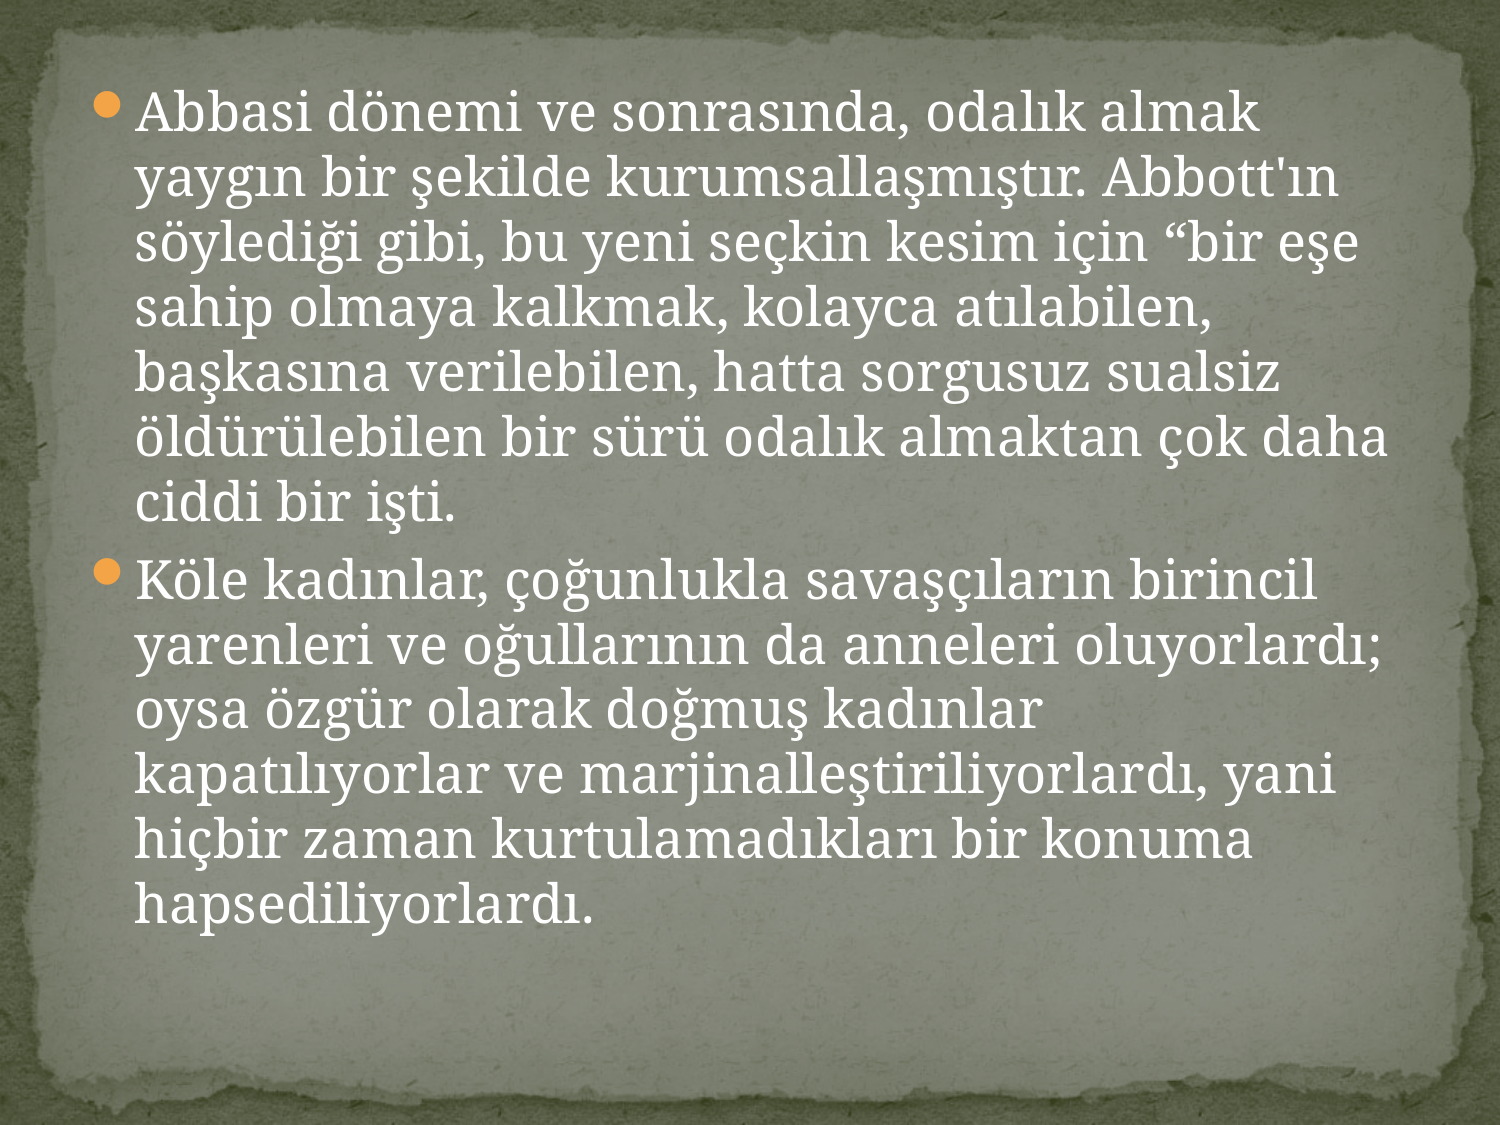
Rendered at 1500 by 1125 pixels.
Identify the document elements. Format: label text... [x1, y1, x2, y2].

list Abbasi dönemi ve sonrasında, odalık almak yaygın bir şekilde kurumsallaşmıştır. Abbott'ın söylediği gibi, bu yeni seçkin kesim için “bir eşe sahip olmaya kalkmak, kolayca atılabilen, başkasına verilebilen, hatta sorgusuz sualsiz öldürülebilen bir sürü odalık almaktan çok daha ciddi bir işti. Köle kadınlar, çoğunlukla savaşçıların birincil yarenleri ve oğullarının da anneleri oluyorlardı; oysa özgür olarak doğmuş kadınlar kapatılıyorlar ve marjinalleştiriliyorlardı, yani hiçbir zaman kurtulamadıkları bir konuma hapsediliyorlardı. [75, 70, 1425, 1000]
